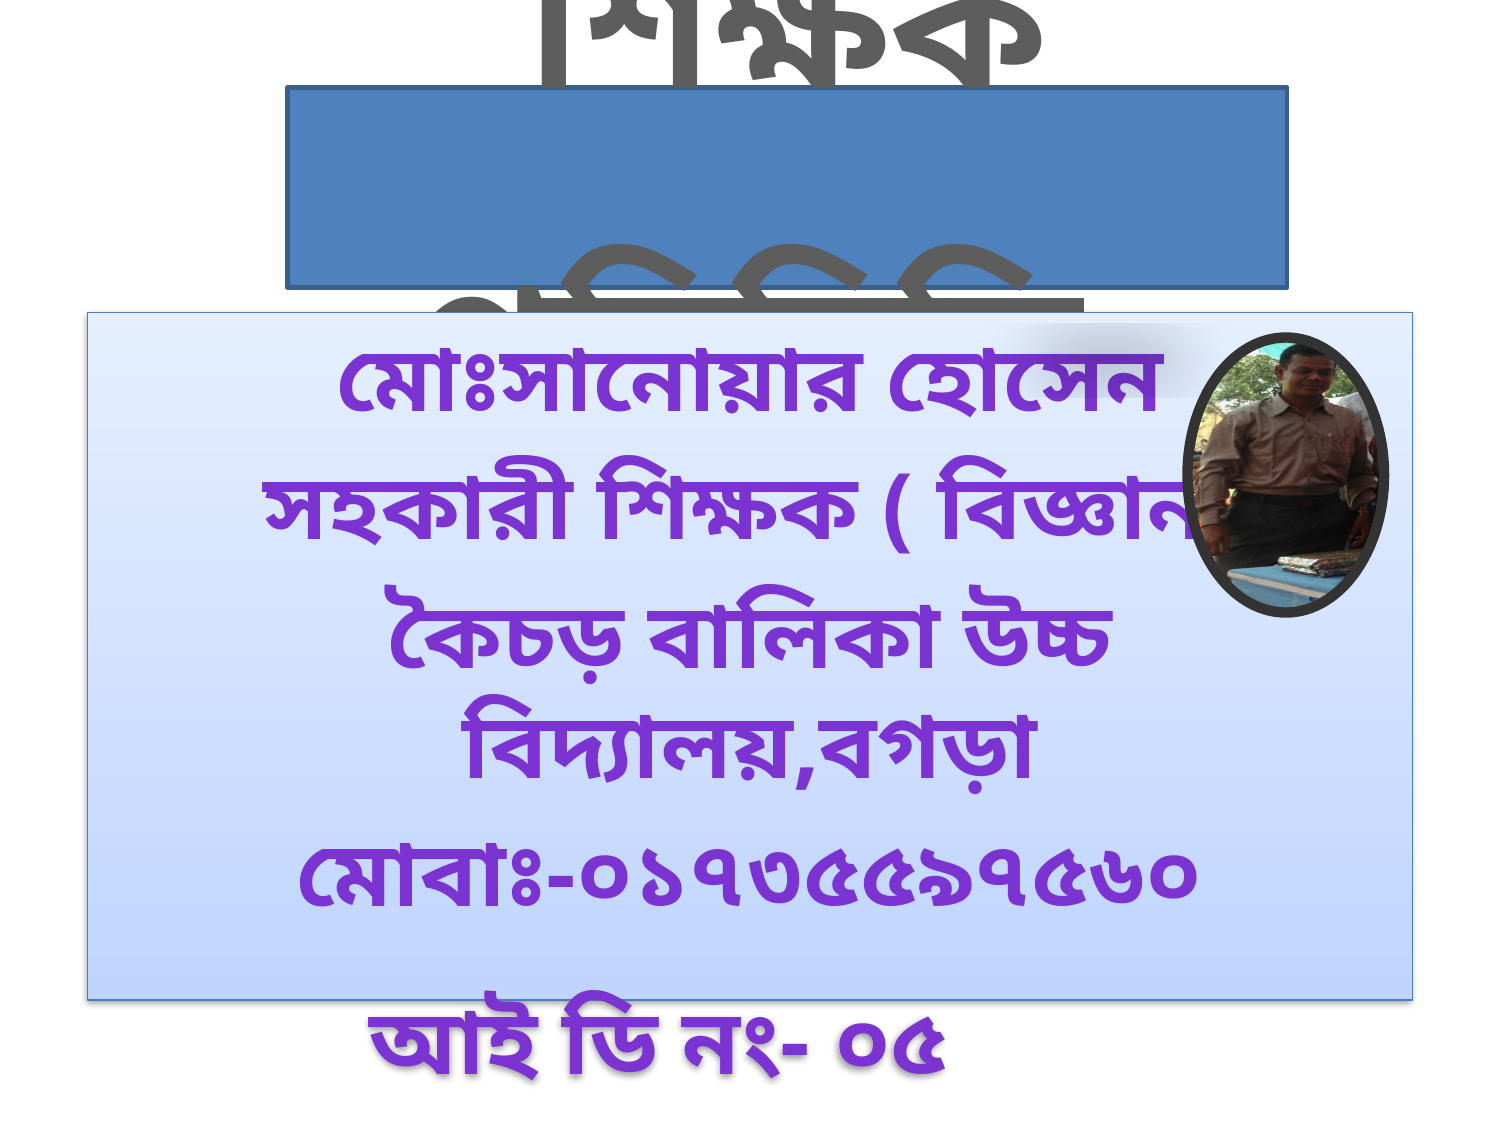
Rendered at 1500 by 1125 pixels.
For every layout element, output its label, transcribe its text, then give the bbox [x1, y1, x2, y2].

title শিক্ষক পরিচিতি [285, 85, 1289, 290]
subtitle মোঃসানোয়ার হোসেন সহকারী শিক্ষক ( বিজ্ঞান) কৈচড় বালিকা উচ্চ বিদ্যালয়,বগড়া মোবাঃ-০১৭৩৫৫৯৭৫৬০ আই ডি নং- ০৫ [87, 312, 1413, 1001]
picture [1187, 337, 1385, 613]
